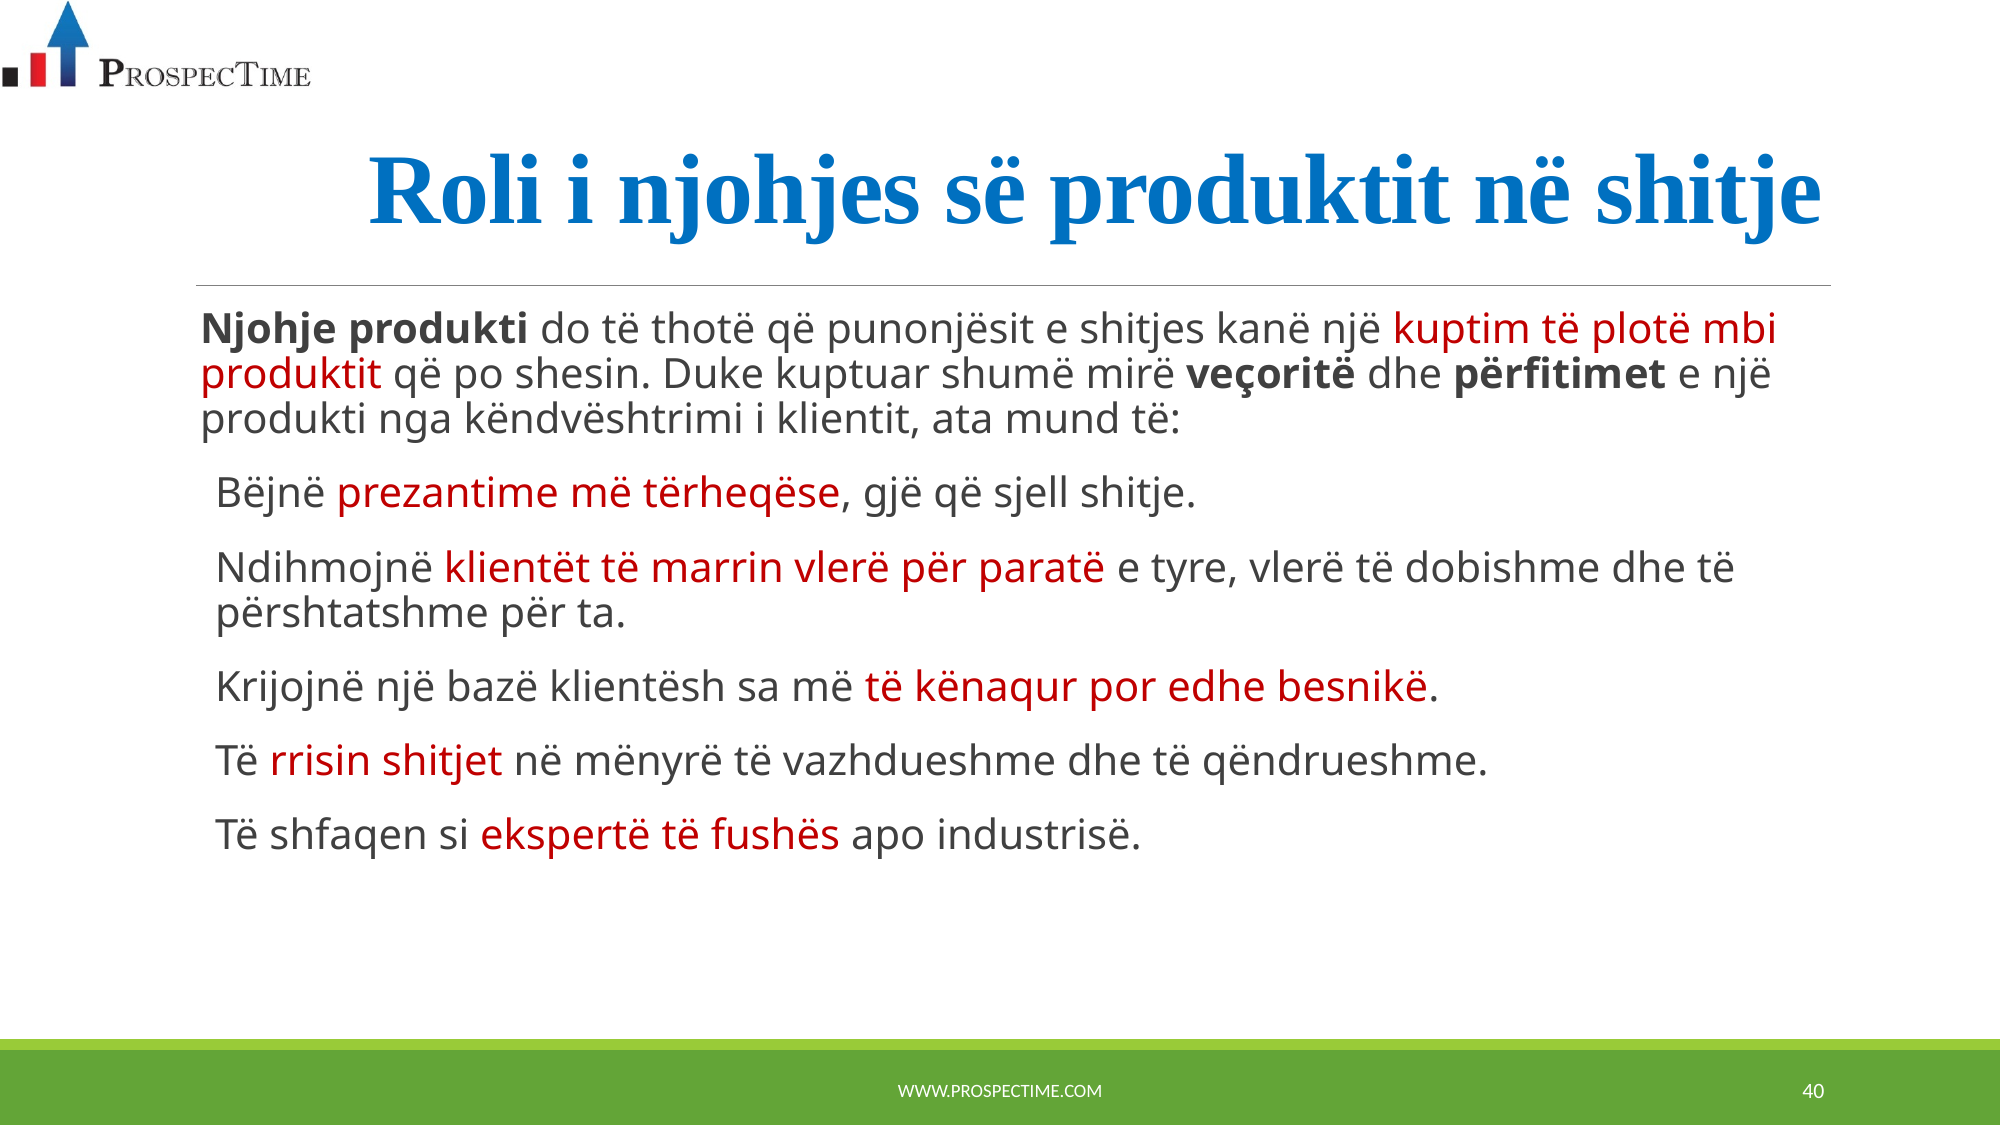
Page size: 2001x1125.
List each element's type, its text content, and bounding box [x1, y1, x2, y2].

slide_number 40 [1624, 1059, 1840, 1120]
footer www.prospectime.com [604, 1059, 1396, 1120]
list Njohje produkti do të thotë që punonjësit e shitjes kanë një kuptim të plotë mbi produktit që po shesin. Duke kuptuar shumë mirë veçoritë dhe përfitimet e një produkti nga këndvështrimi i klientit, ata mund të: Bëjnë prezantime më tërheqëse, gjë që sjell shitje. Ndihmojnë klientët të marrin vlerë për paratë e tyre, vlerë të dobishme dhe të përshtatshme për ta. Krijojnë një bazë klientësh sa më të kënaqur por edhe besnikë. Të rrisin shitjet në mënyrë të vazhdueshme dhe të qëndrueshme. Të shfaqen si ekspertë të fushës apo industrisë. [200, 299, 1813, 1005]
picture [0, 0, 313, 89]
title Roli i njohjes së produktit në shitje [287, 63, 1838, 252]
